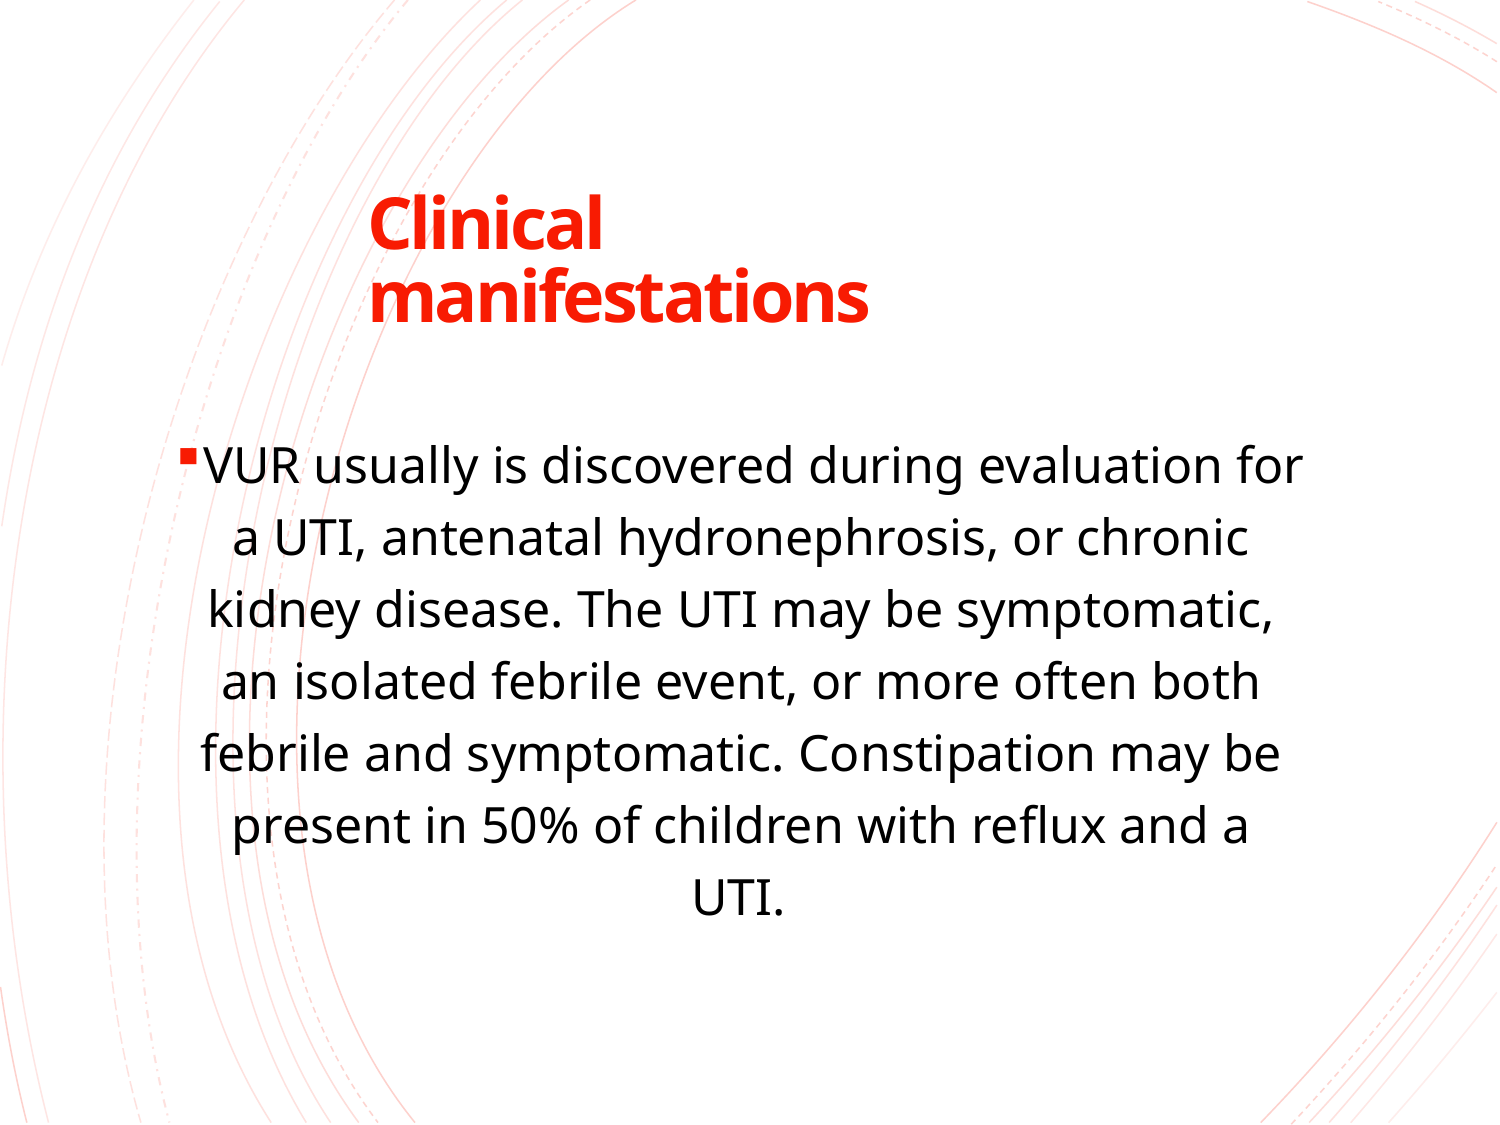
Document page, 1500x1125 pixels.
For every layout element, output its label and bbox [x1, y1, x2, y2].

text_box [0, 0, 1498, 1125]
